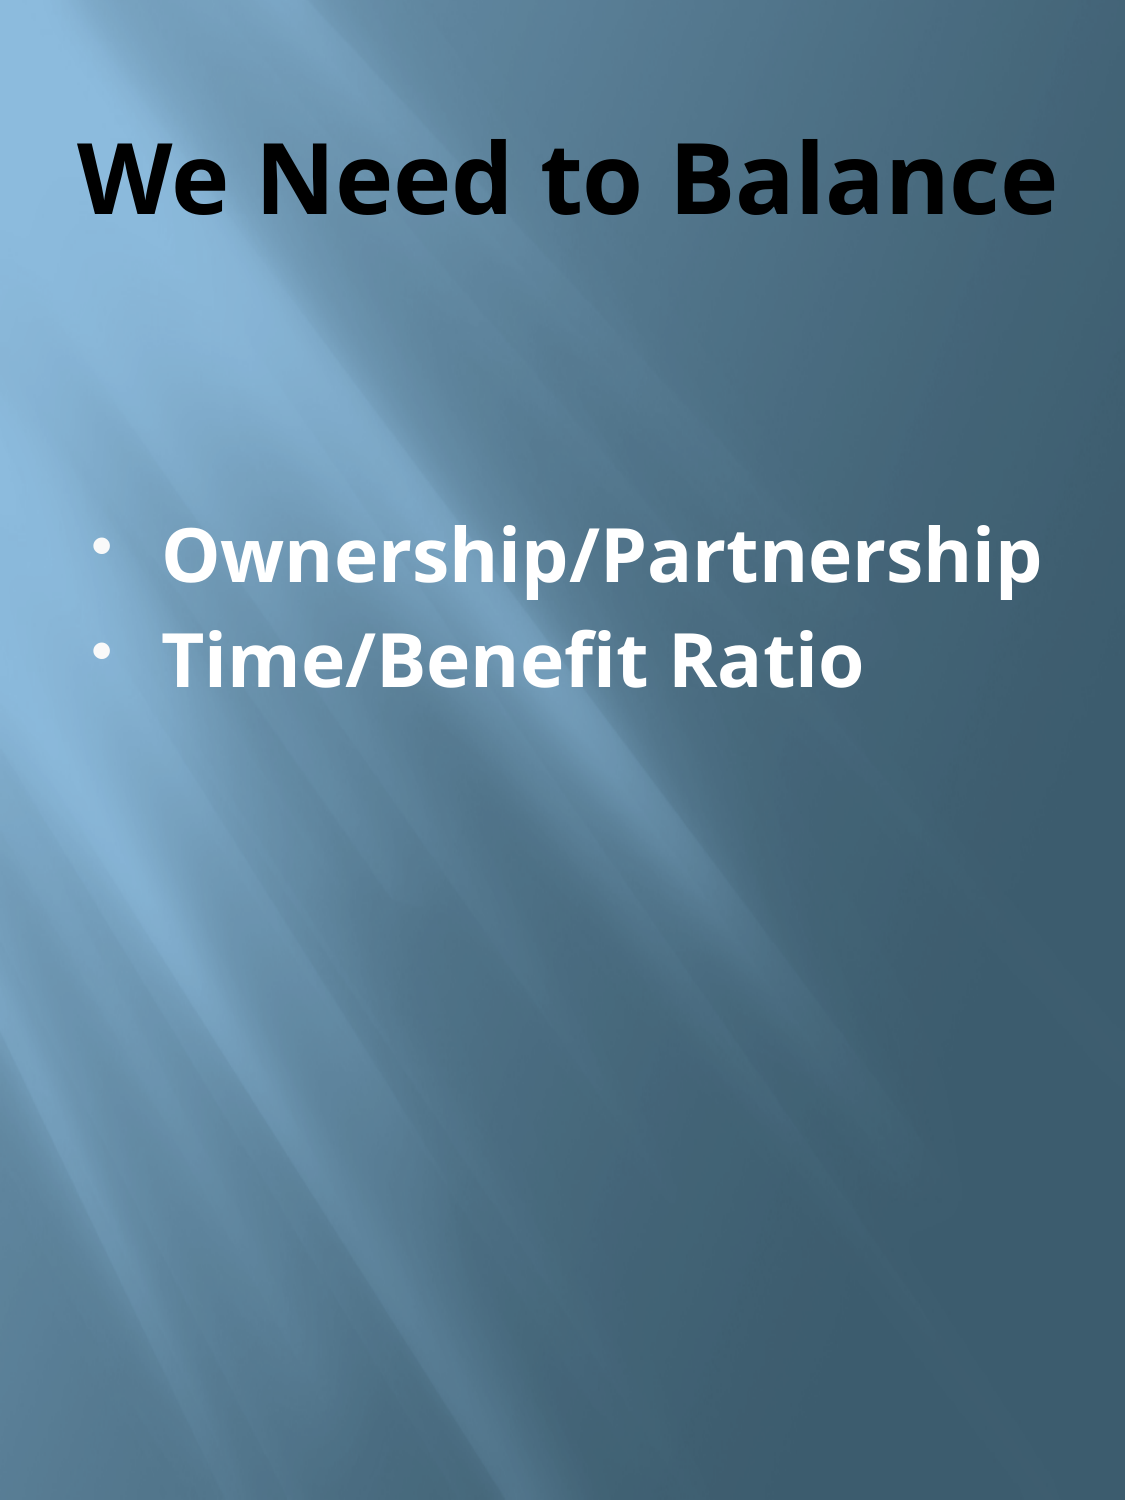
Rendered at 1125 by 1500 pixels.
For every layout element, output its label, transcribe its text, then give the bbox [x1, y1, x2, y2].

title We Need to Balance [62, 50, 1075, 300]
list Ownership/Partnership Time/Benefit Ratio [56, 500, 1069, 1380]
